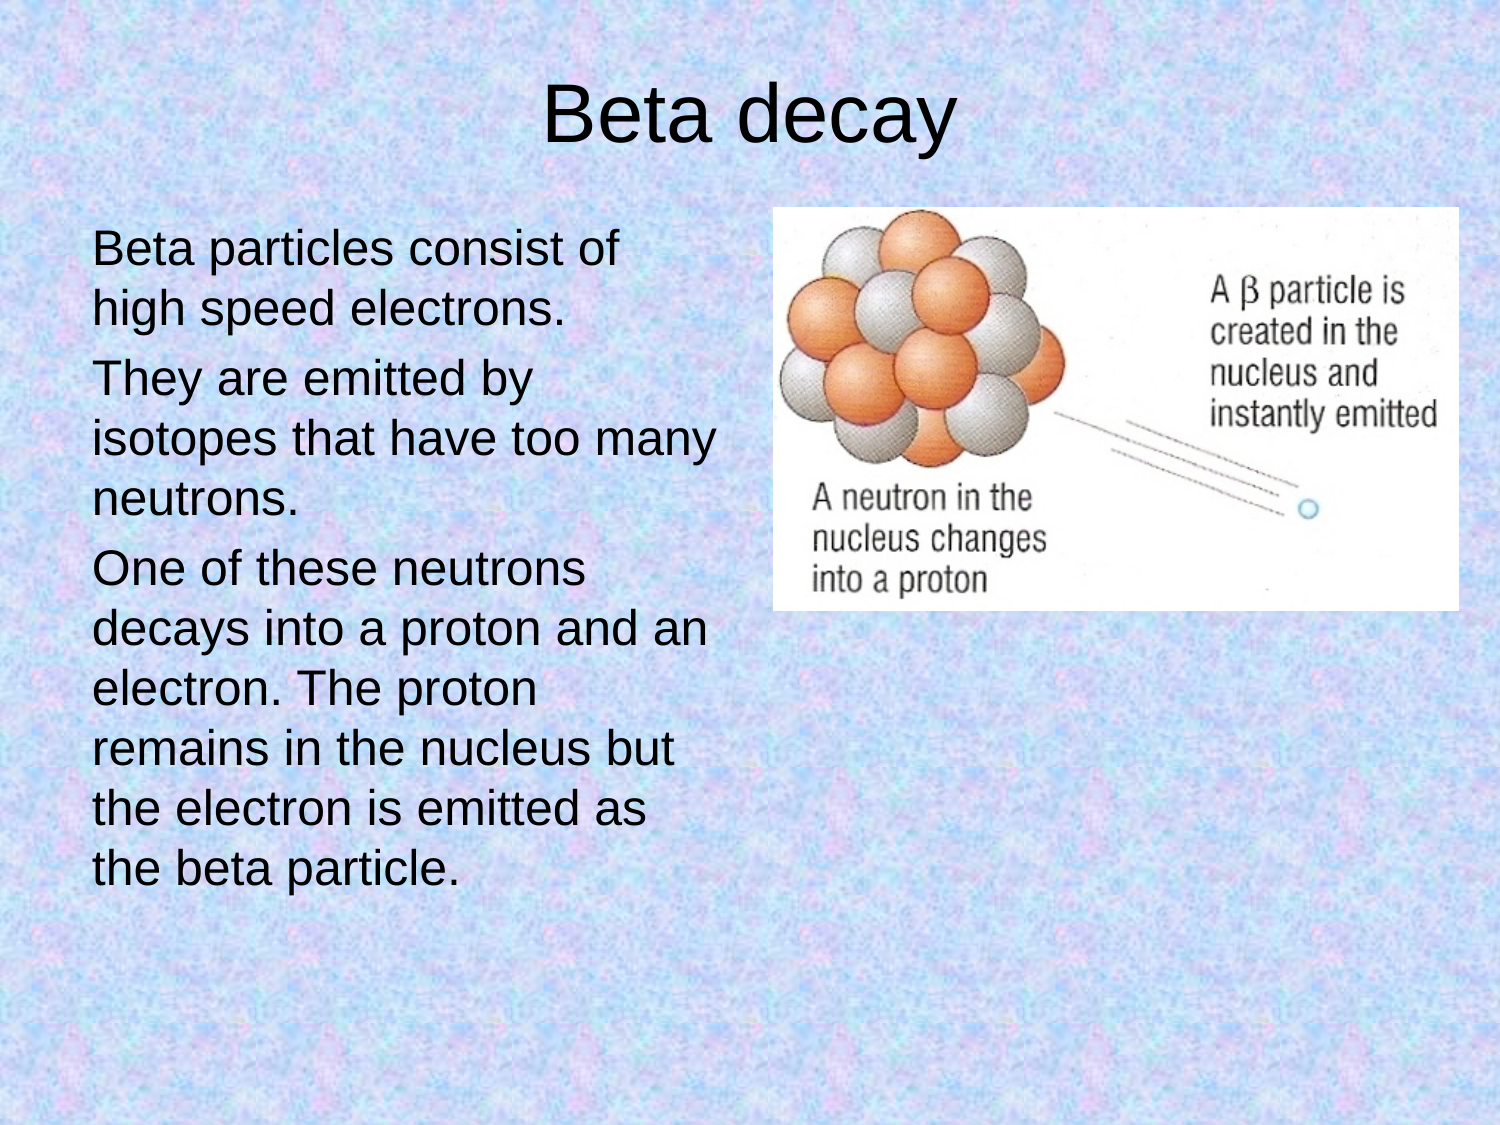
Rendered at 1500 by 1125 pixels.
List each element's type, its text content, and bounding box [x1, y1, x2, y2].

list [773, 207, 1459, 611]
title Beta decay [75, 45, 1425, 173]
list Beta particles consist of high speed electrons. They are emitted by isotopes that have too many neutrons. One of these neutrons decays into a proton and an electron. The proton remains in the nucleus but the electron is emitted as the beta particle. [76, 208, 741, 946]
picture [0, 0, 1500, 1125]
